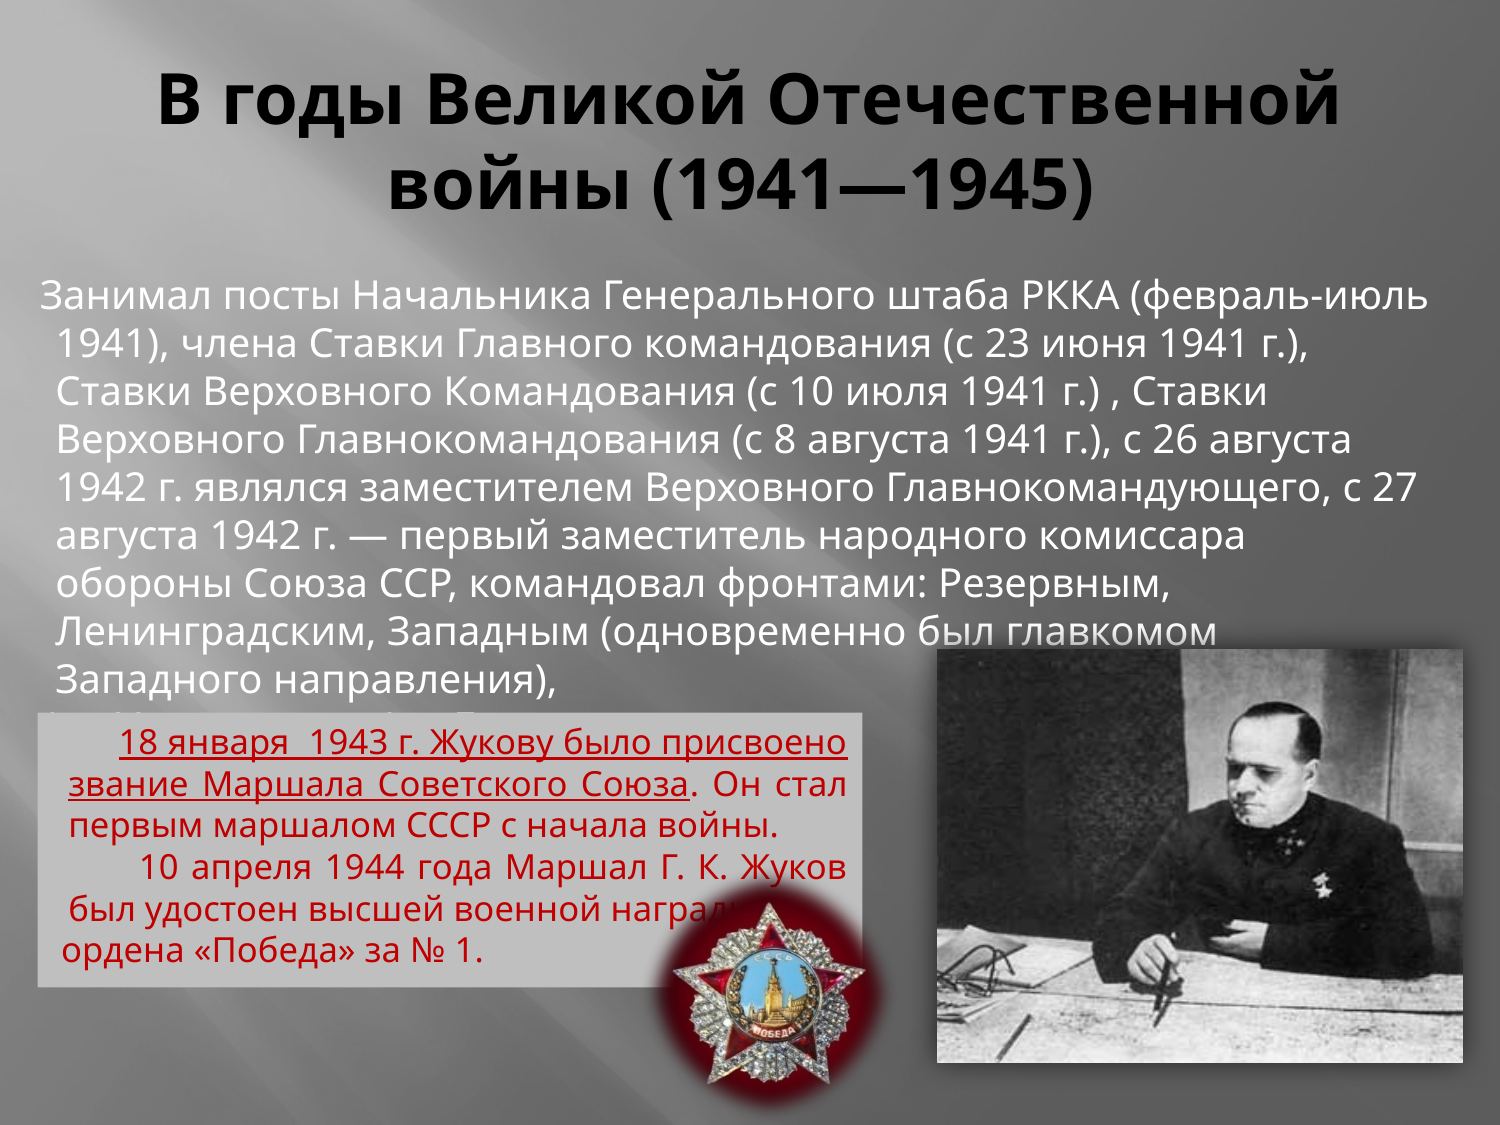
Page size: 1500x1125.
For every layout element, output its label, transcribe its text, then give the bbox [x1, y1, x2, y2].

picture [637, 862, 901, 1125]
picture [937, 649, 1463, 1063]
list 18 января 1943 г. Жукову было присвоено звание Маршала Советского Союза. Он стал первым маршалом СССР с начала войны. 10 апреля 1944 года Маршал Г. К. Жуков был удостоен высшей военной награды — ордена «Победа» за № 1. [37, 712, 863, 988]
title В годы Великой Отечественной войны (1941—1945) [75, 45, 1425, 233]
list Занимал посты Начальника Генерального штаба РККА (февраль-июль 1941), члена Ставки Главного командования (с 23 июня 1941 г.), Ставки Верховного Командования (с 10 июля 1941 г.) , Ставки Верховного Главнокомандования (с 8 августа 1941 г.), с 26 августа 1942 г. являлся заместителем Верховного Главнокомандующего, с 27 августа 1942 г. — первый заместитель народного комиссара обороны Союза ССР, командовал фронтами: Резервным, Ленинградским, Западным (одновременно был главкомом Западного направления), 1-м Украинским, 1-м Белорусским. [24, 262, 1450, 763]
